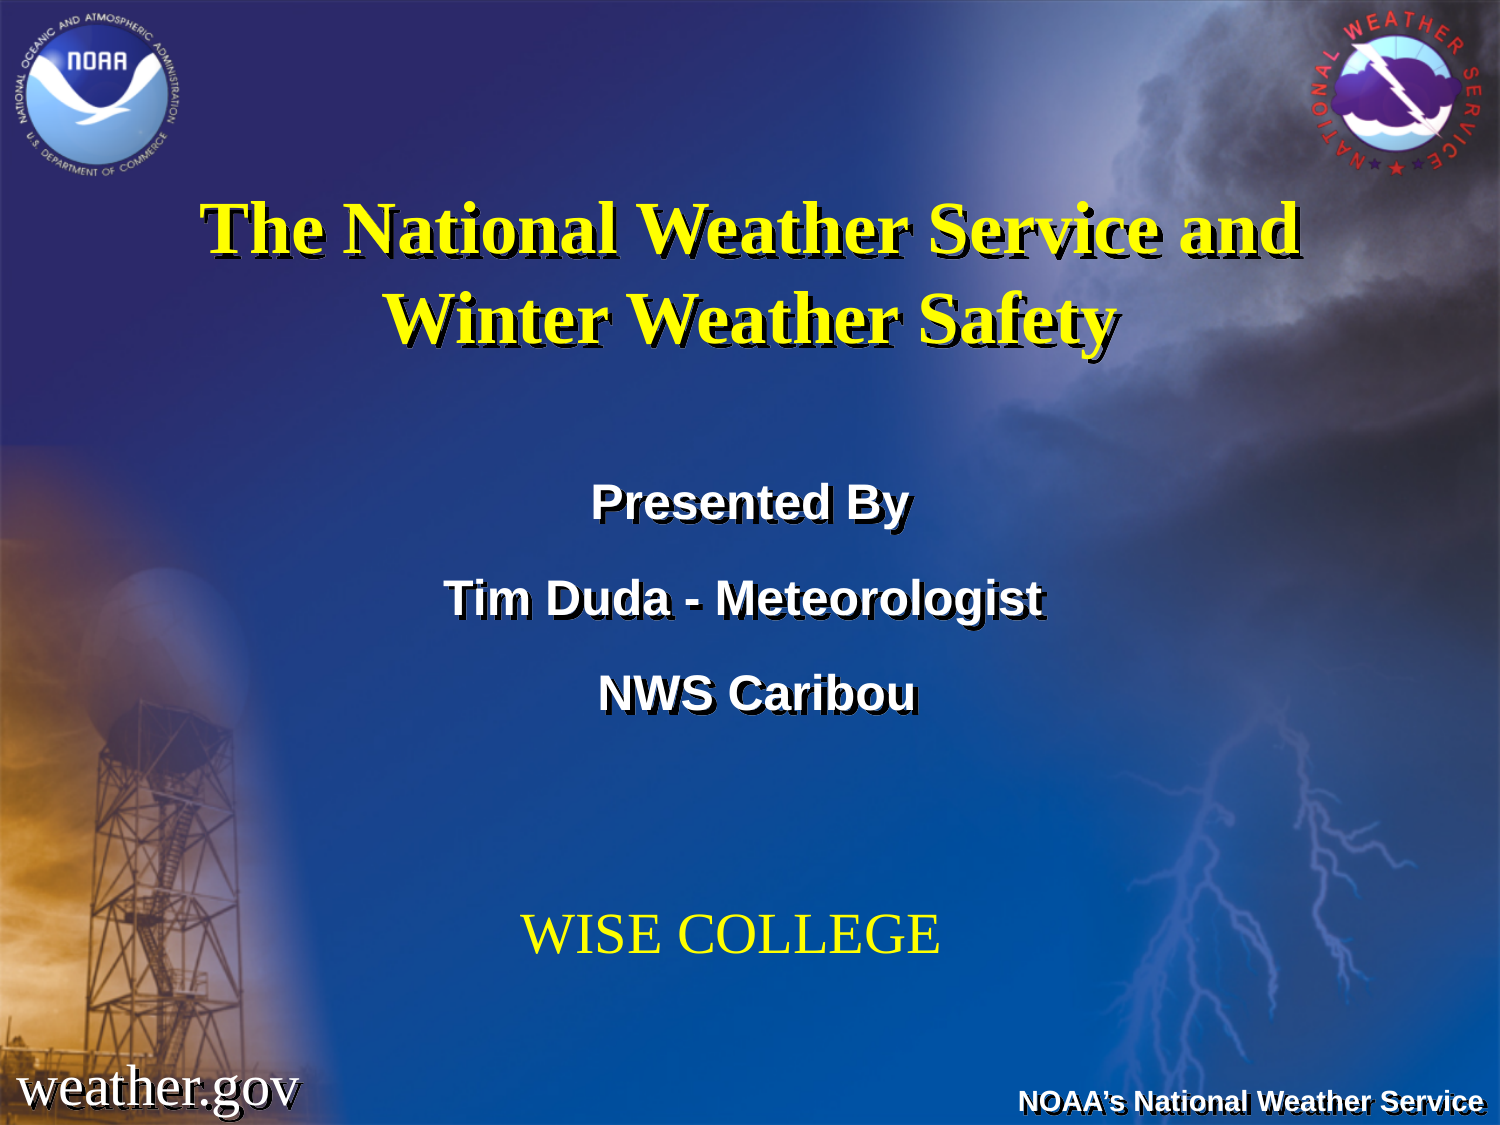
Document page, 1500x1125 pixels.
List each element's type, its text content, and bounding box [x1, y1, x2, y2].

subtitle Presented By Tim Duda - Meteorologist NWS Caribou [224, 462, 1276, 926]
picture [0, 0, 1500, 1125]
text_box WISE COLLEGE [374, 887, 1113, 973]
title The National Weather Service and Winter Weather Safety [112, 74, 1388, 463]
